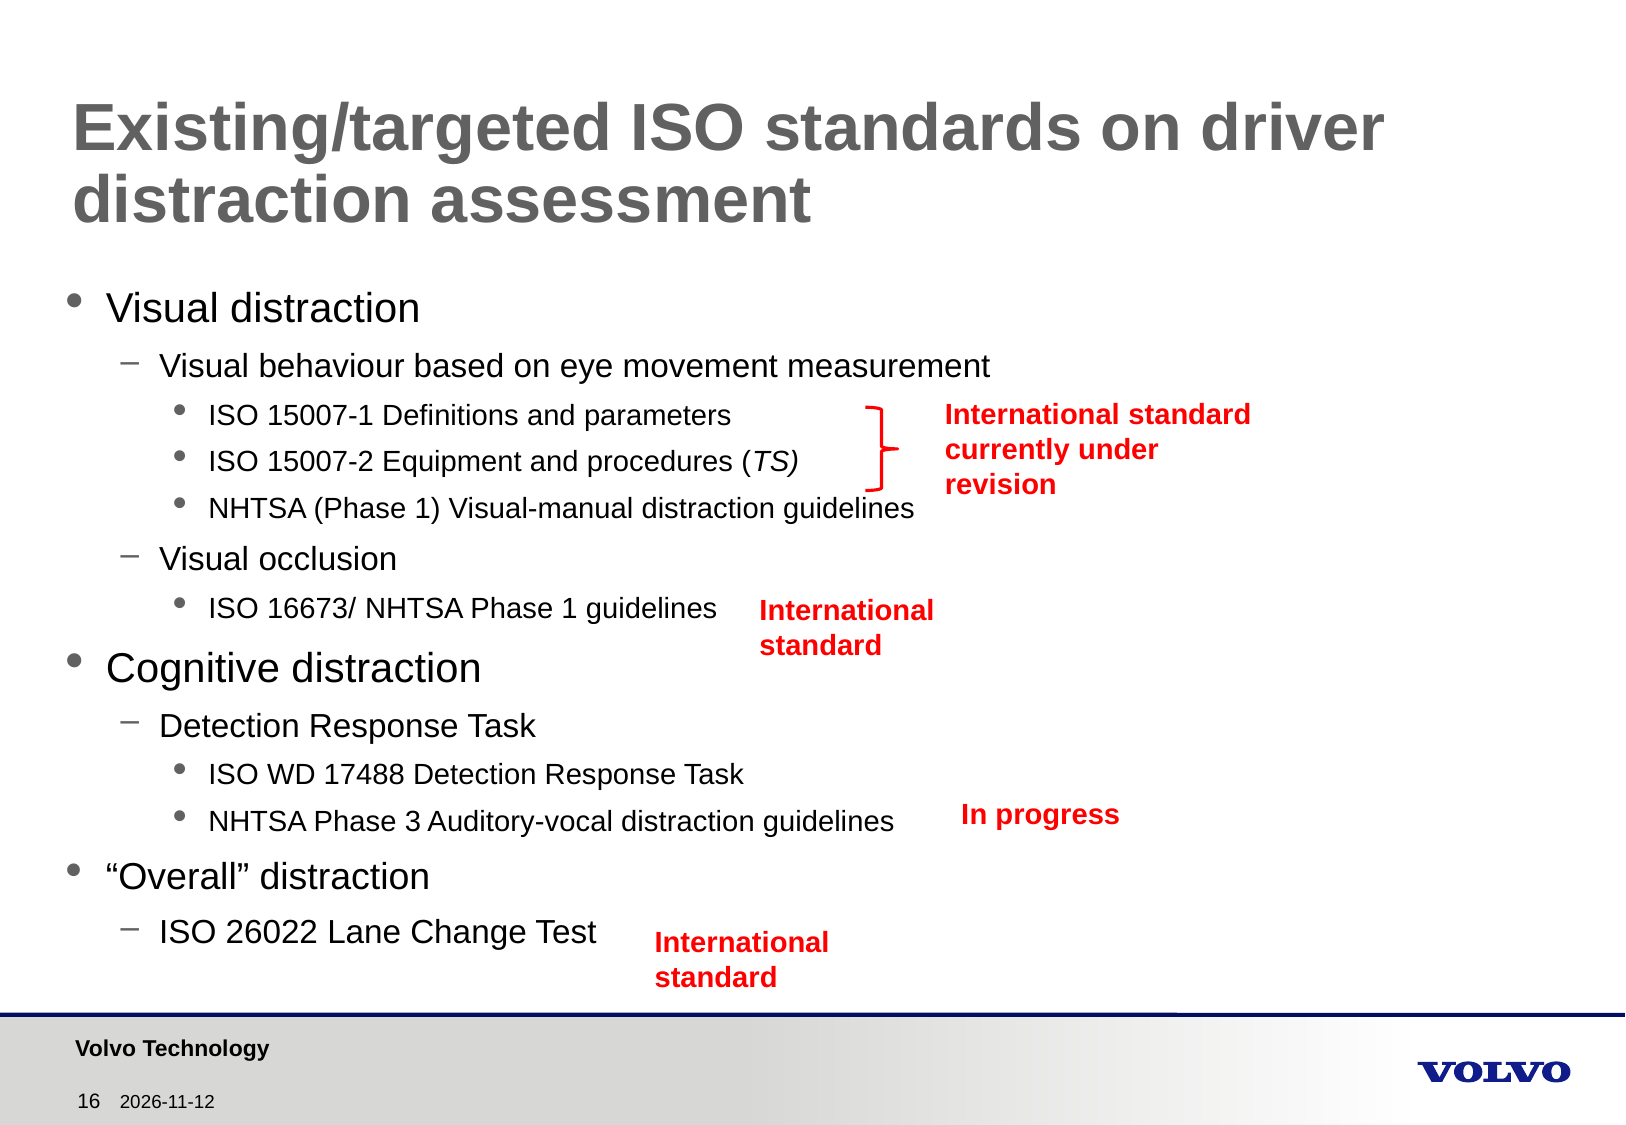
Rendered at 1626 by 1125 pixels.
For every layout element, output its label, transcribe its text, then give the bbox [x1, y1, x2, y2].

text_box International standard currently under revision [930, 388, 1270, 508]
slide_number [104, 1085, 233, 1120]
text_box [865, 407, 898, 491]
text_box International standard [744, 584, 987, 669]
text_box International standard [639, 915, 882, 1001]
text_box In progress [946, 787, 1155, 838]
slide_number 16 [62, 1085, 133, 1121]
list Visual distraction Visual behaviour based on eye movement measurement ISO 15007-1 Definitions and parameters ISO 15007-2 Equipment and procedures (TS) NHTSA (Phase 1) Visual-manual distraction guidelines Visual occlusion ISO 16673/ NHTSA Phase 1 guidelines Cognitive distraction Detection Response Task ISO WD 17488 Detection Response Task NHTSA Phase 3 Auditory-vocal distraction guidelines “Overall” distraction ISO 26022 Lane Change Test [52, 273, 1459, 999]
title Existing/targeted ISO standards on driver distraction assessment [57, 85, 1439, 273]
